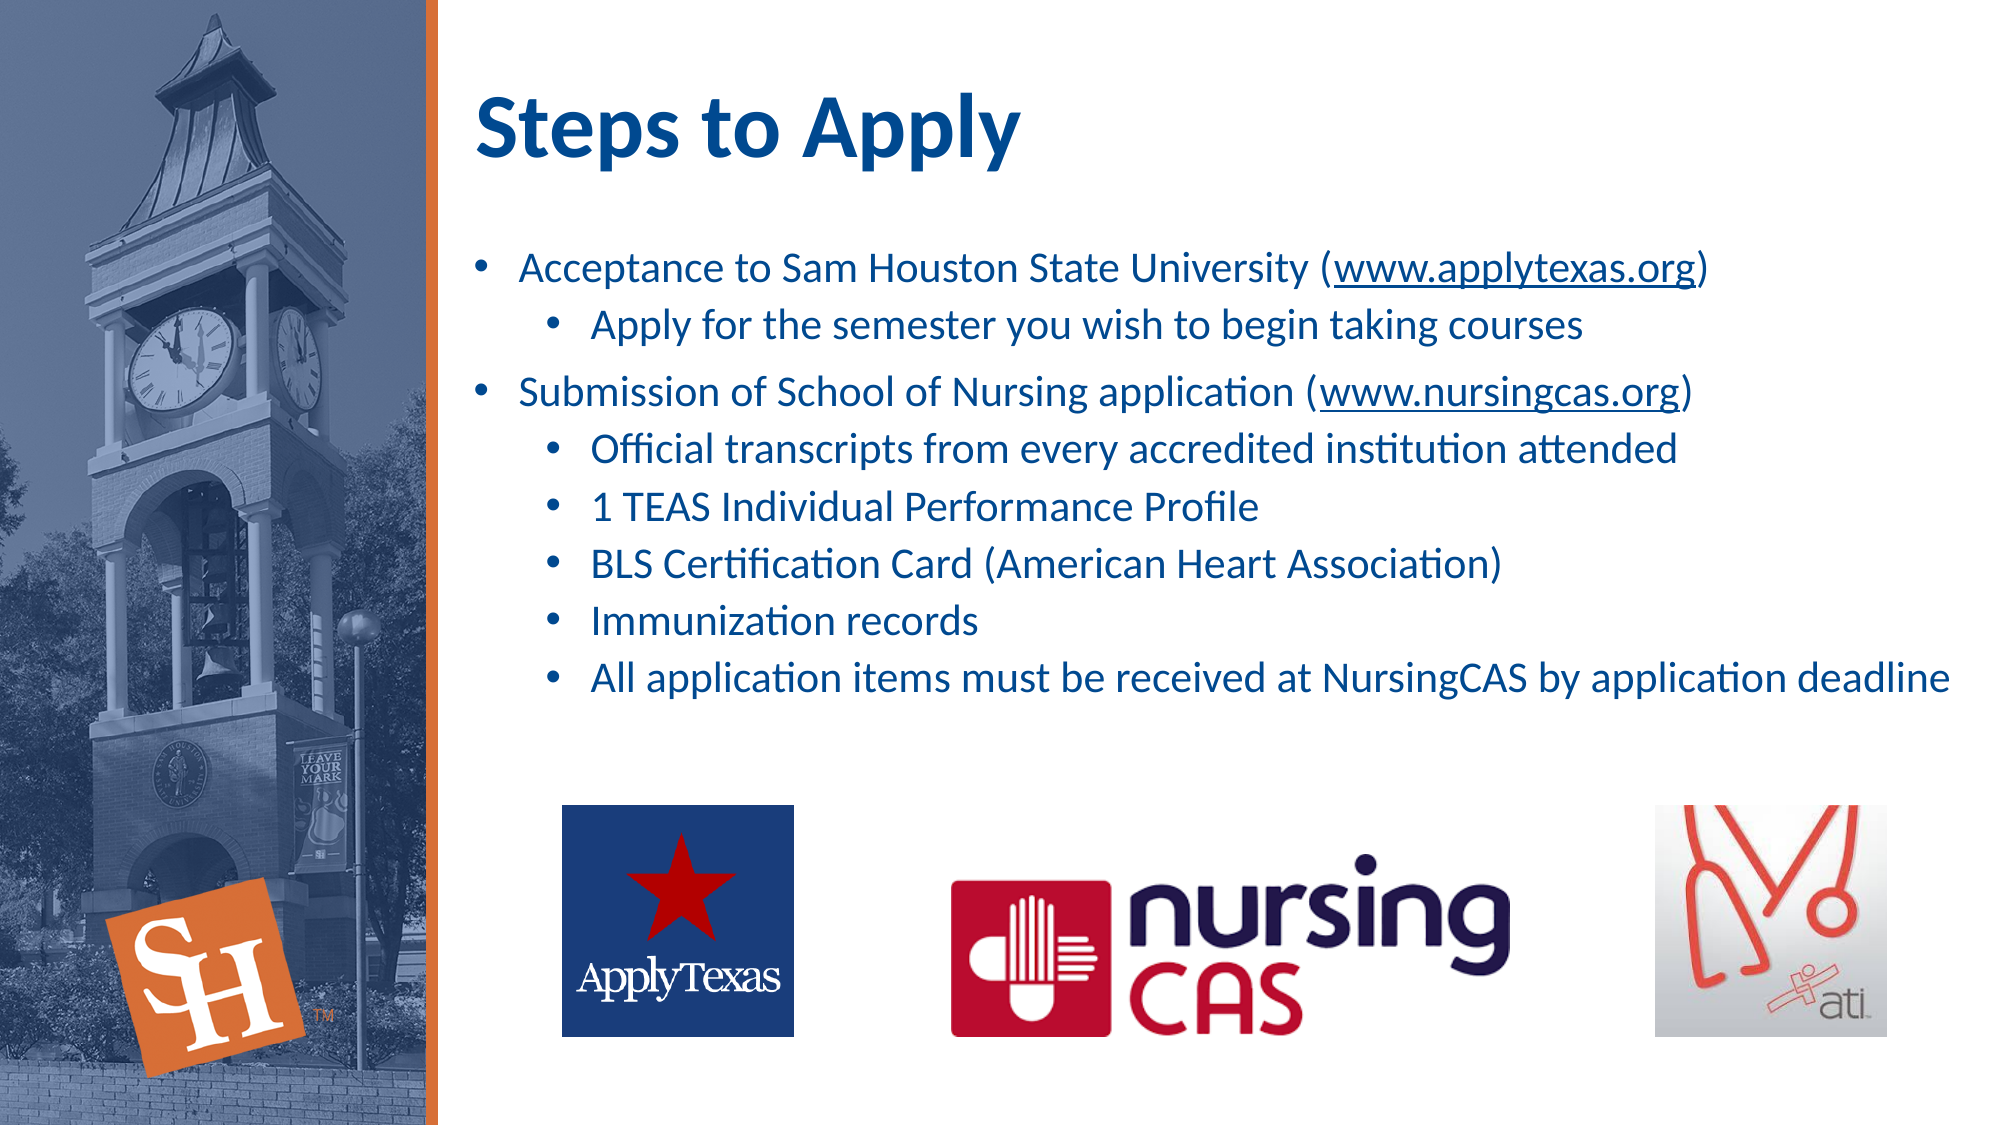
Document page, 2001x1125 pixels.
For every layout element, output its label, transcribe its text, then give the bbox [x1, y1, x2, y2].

list Acceptance to Sam Houston State University (www.applytexas.org) Apply for the semester you wish to begin taking courses Submission of School of Nursing application (www.nursingcas.org) Official transcripts from every accredited institution attended 1 TEAS Individual Performance Profile BLS Certification Card (American Heart Association) Immunization records All application items must be received at NursingCAS by application deadline [458, 236, 1985, 748]
picture [0, 0, 2001, 1125]
title Steps to Apply [460, 19, 1963, 236]
